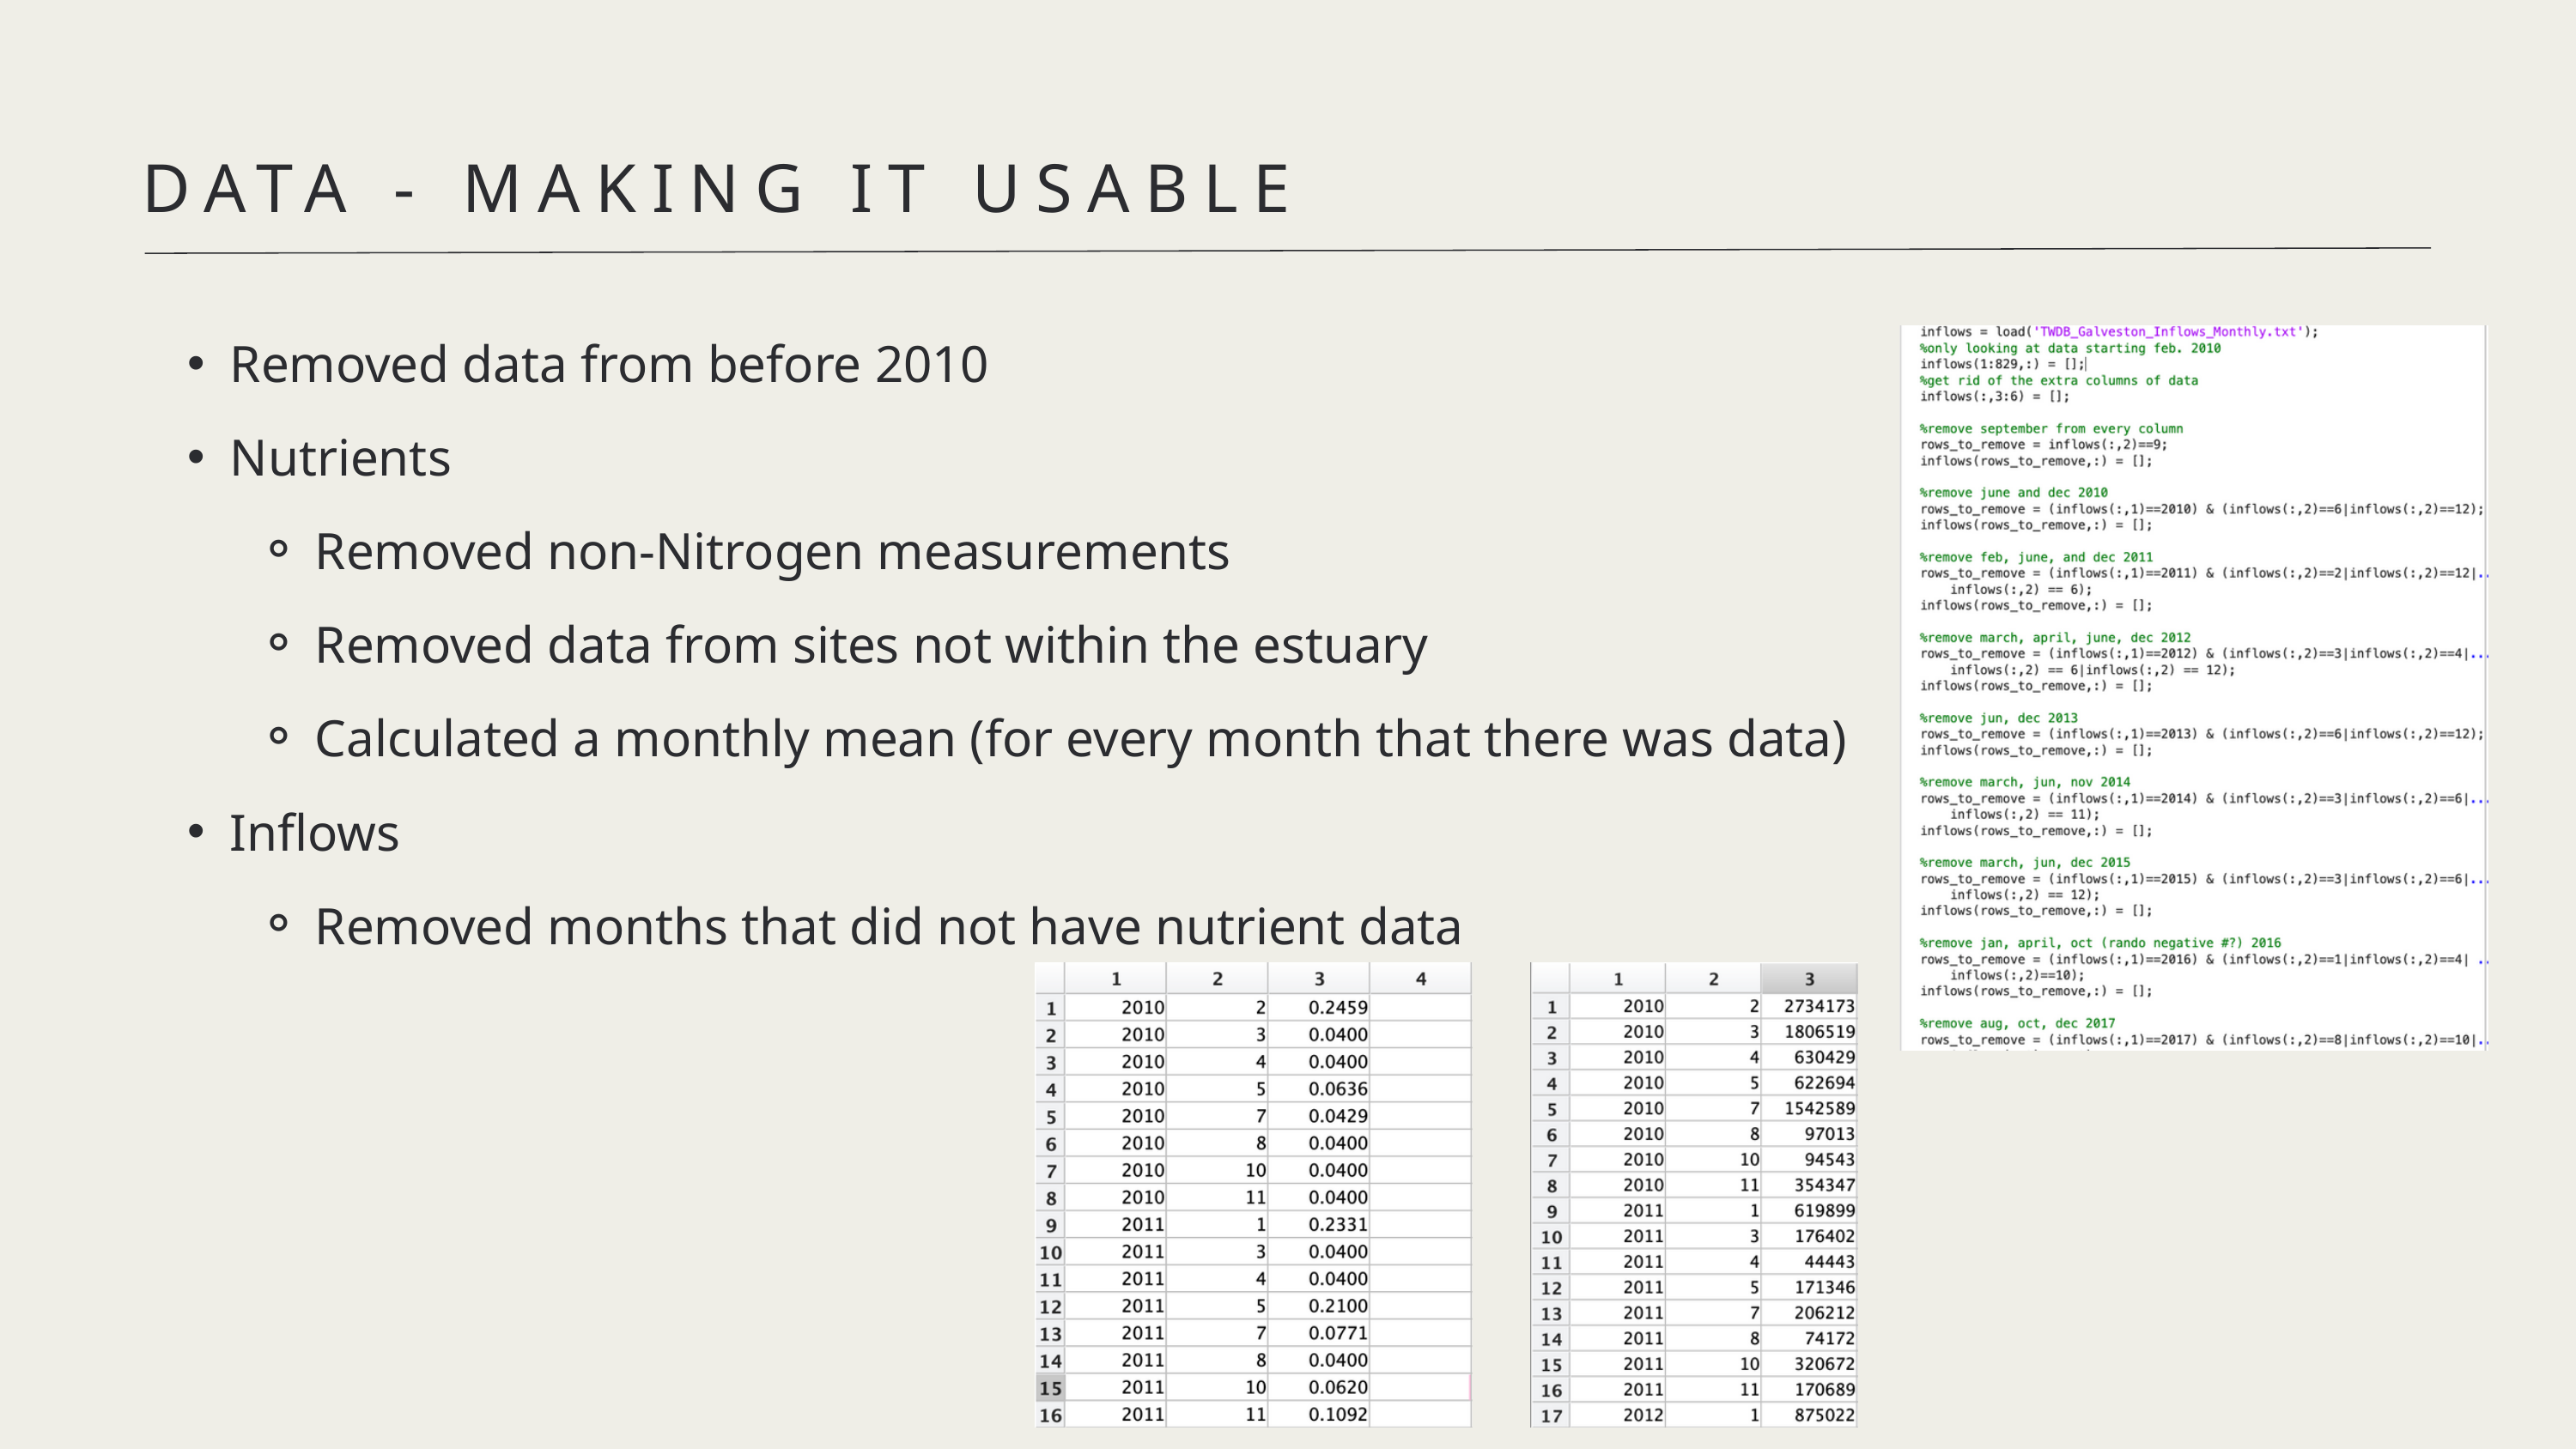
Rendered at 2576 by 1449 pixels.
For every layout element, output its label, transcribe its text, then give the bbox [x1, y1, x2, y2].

text_box [1899, 325, 2488, 1051]
text_box Removed data from before 2010 Nutrients Removed non-Nitrogen measurements Removed data from sites not within the estuary Calculated a monthly mean (for every month that there was data) Inflows Removed months that did not have nutrient data [144, 299, 2428, 955]
text_box [1530, 962, 1859, 1428]
text_box [1035, 962, 1473, 1428]
text_box DATA - MAKING IT USABLE [142, 132, 2428, 226]
